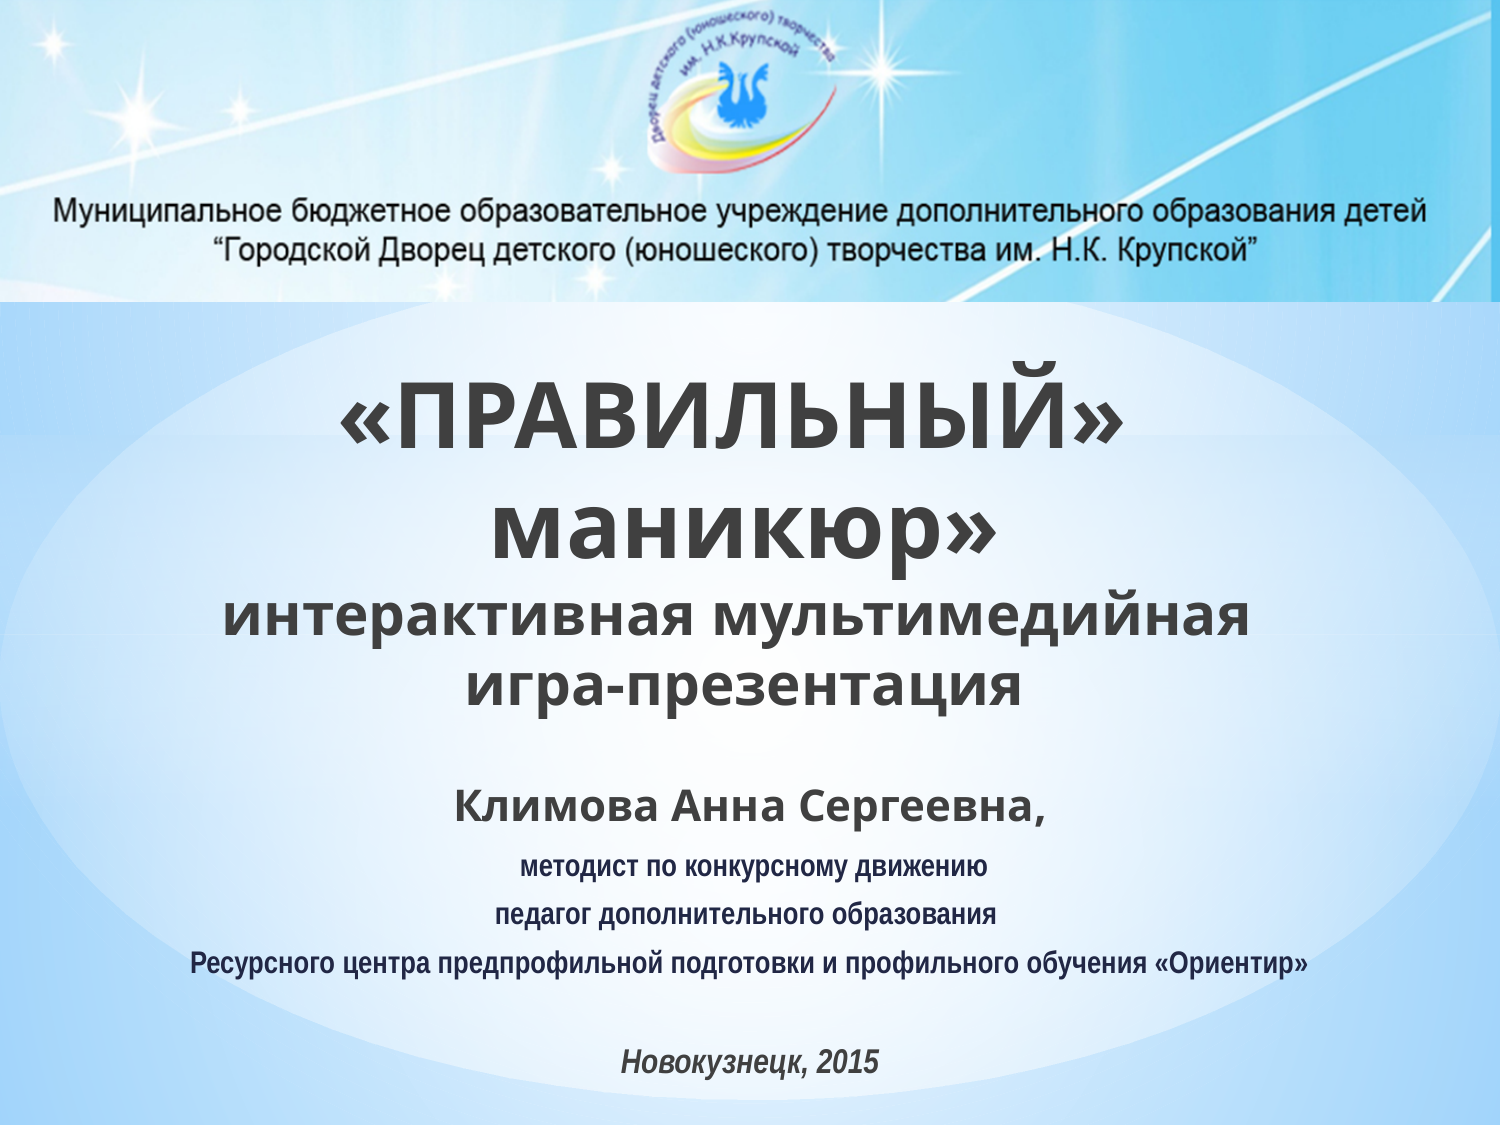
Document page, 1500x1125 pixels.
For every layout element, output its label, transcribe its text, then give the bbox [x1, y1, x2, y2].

picture [0, 0, 1500, 302]
title «ПРАВИЛЬНЫЙ» маникюр» интерактивная мультимедийная игра-презентация [75, 349, 1408, 658]
subtitle Климова Анна Сергеевна, методист по конкурсному движению педагог дополнительного образования Ресурсного центра предпрофильной подготовки и профильного обучения «Ориентир» Новокузнецк, 2015 [90, 770, 1410, 1091]
